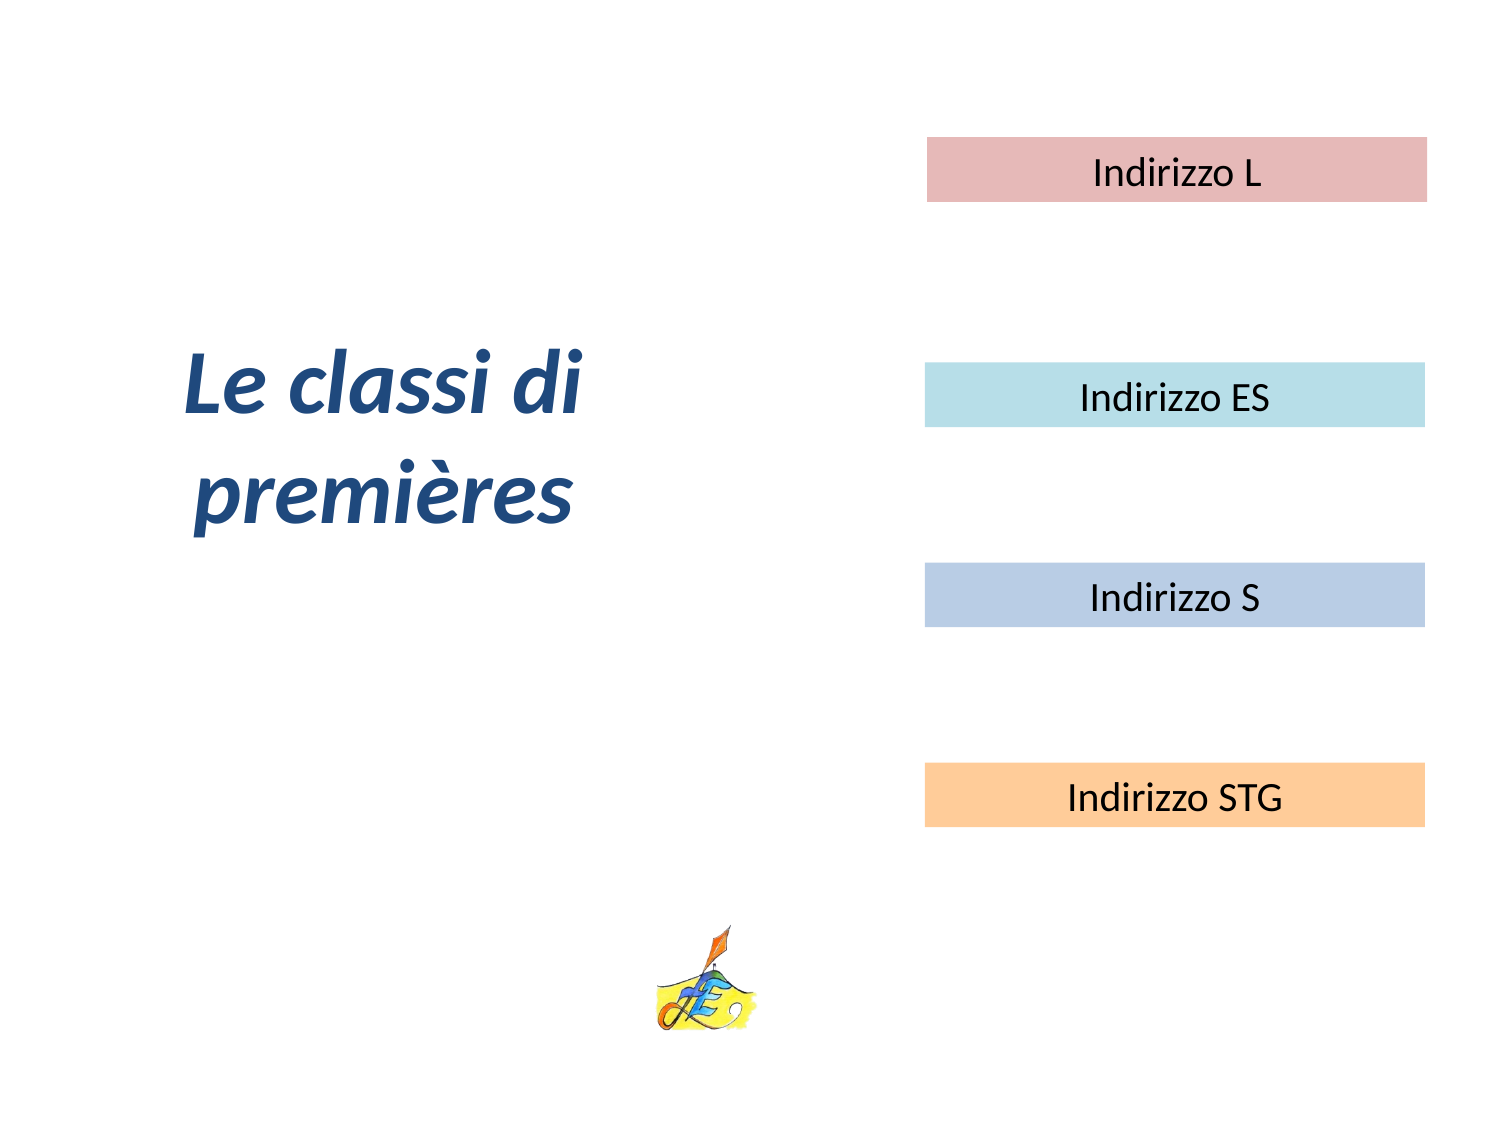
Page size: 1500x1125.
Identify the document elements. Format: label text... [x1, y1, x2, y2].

text_box Indirizzo L [927, 137, 1428, 202]
text_box Indirizzo S [924, 562, 1425, 628]
text_box Indirizzo ES [924, 362, 1425, 428]
text_box Indirizzo STG [924, 762, 1425, 828]
picture [643, 904, 782, 1043]
text_box Le classi di premières [112, 314, 656, 634]
